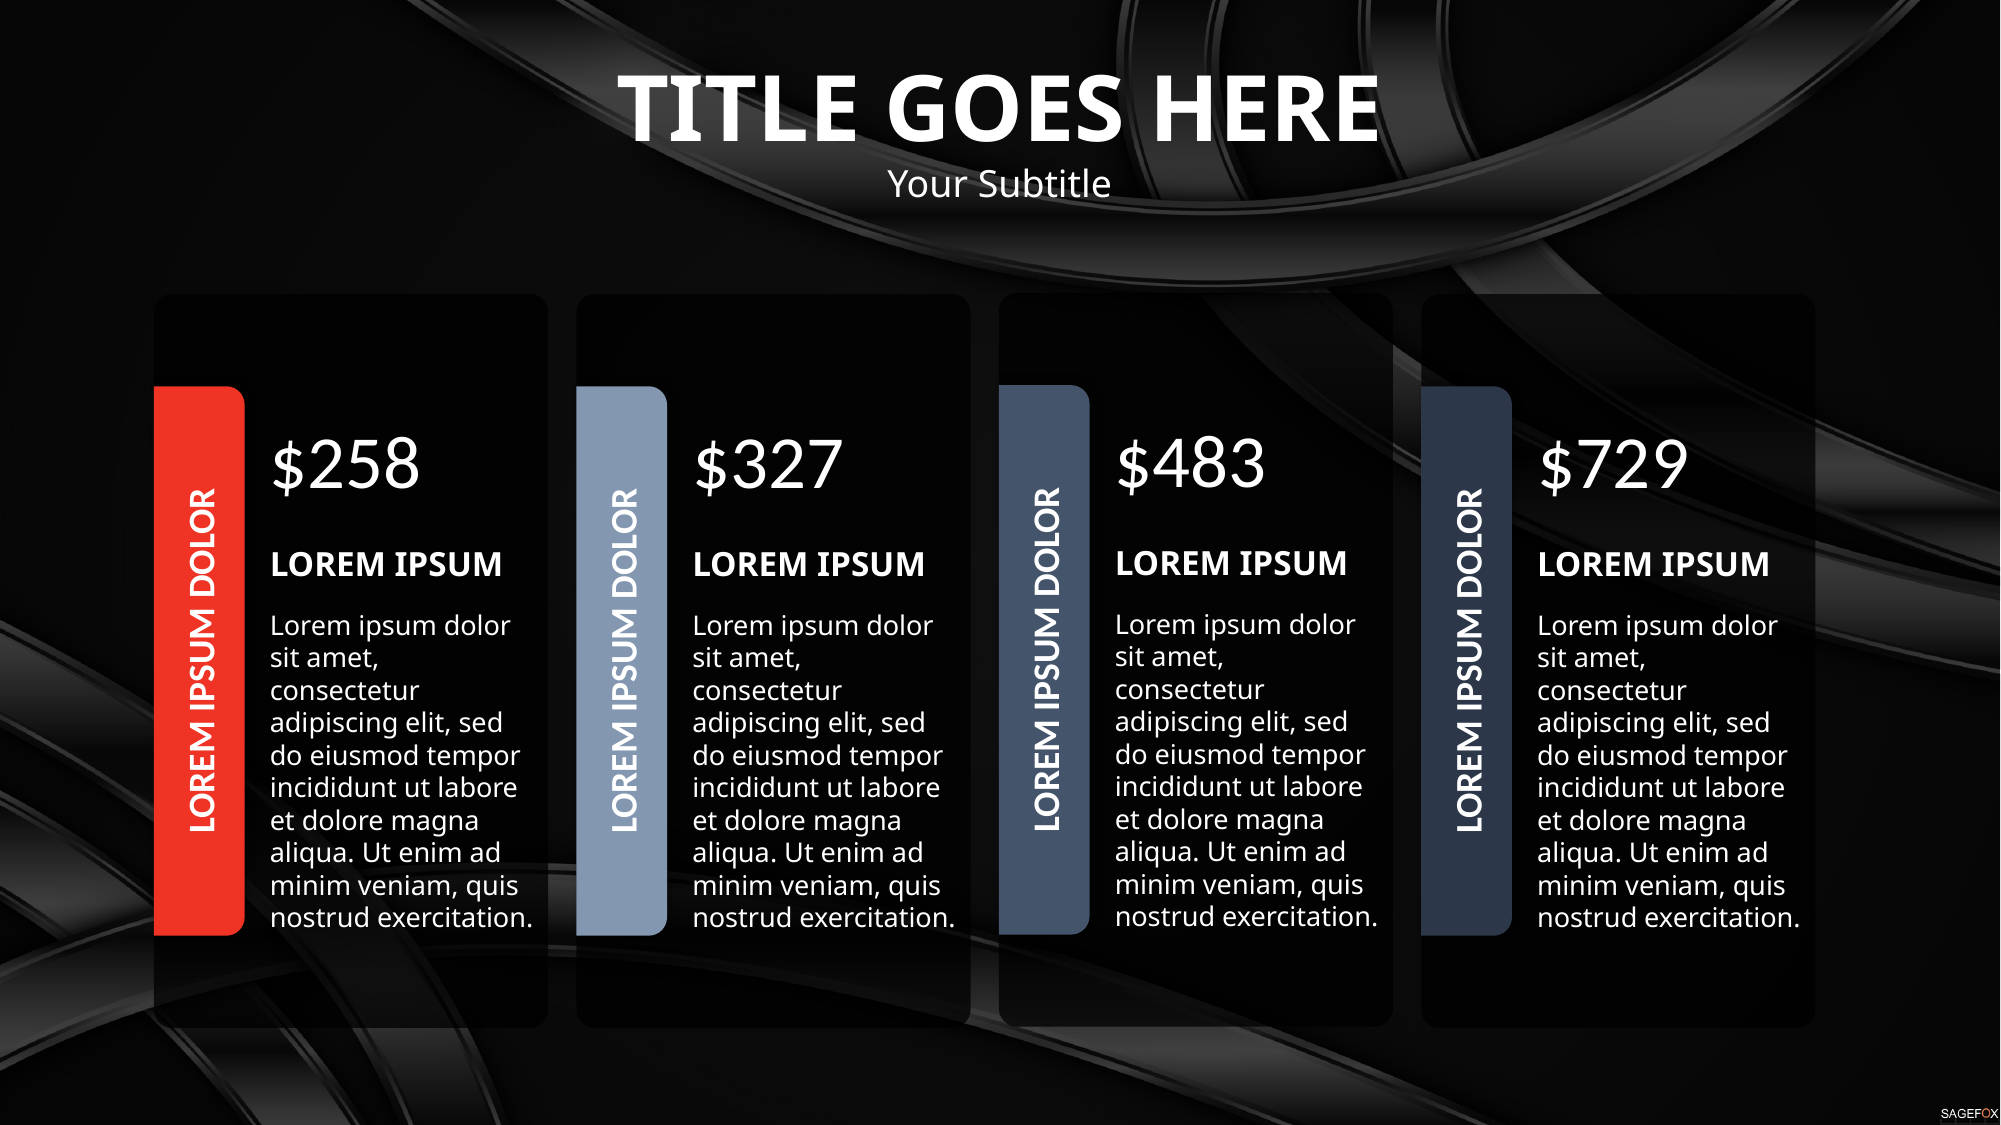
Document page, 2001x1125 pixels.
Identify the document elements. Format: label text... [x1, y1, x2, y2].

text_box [153, 294, 549, 1028]
text_box TITLE GOES HERE Your Subtitle [548, 42, 1452, 212]
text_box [1421, 294, 1816, 1028]
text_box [576, 294, 971, 1028]
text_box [998, 292, 1394, 1027]
picture [0, 0, 2001, 1125]
